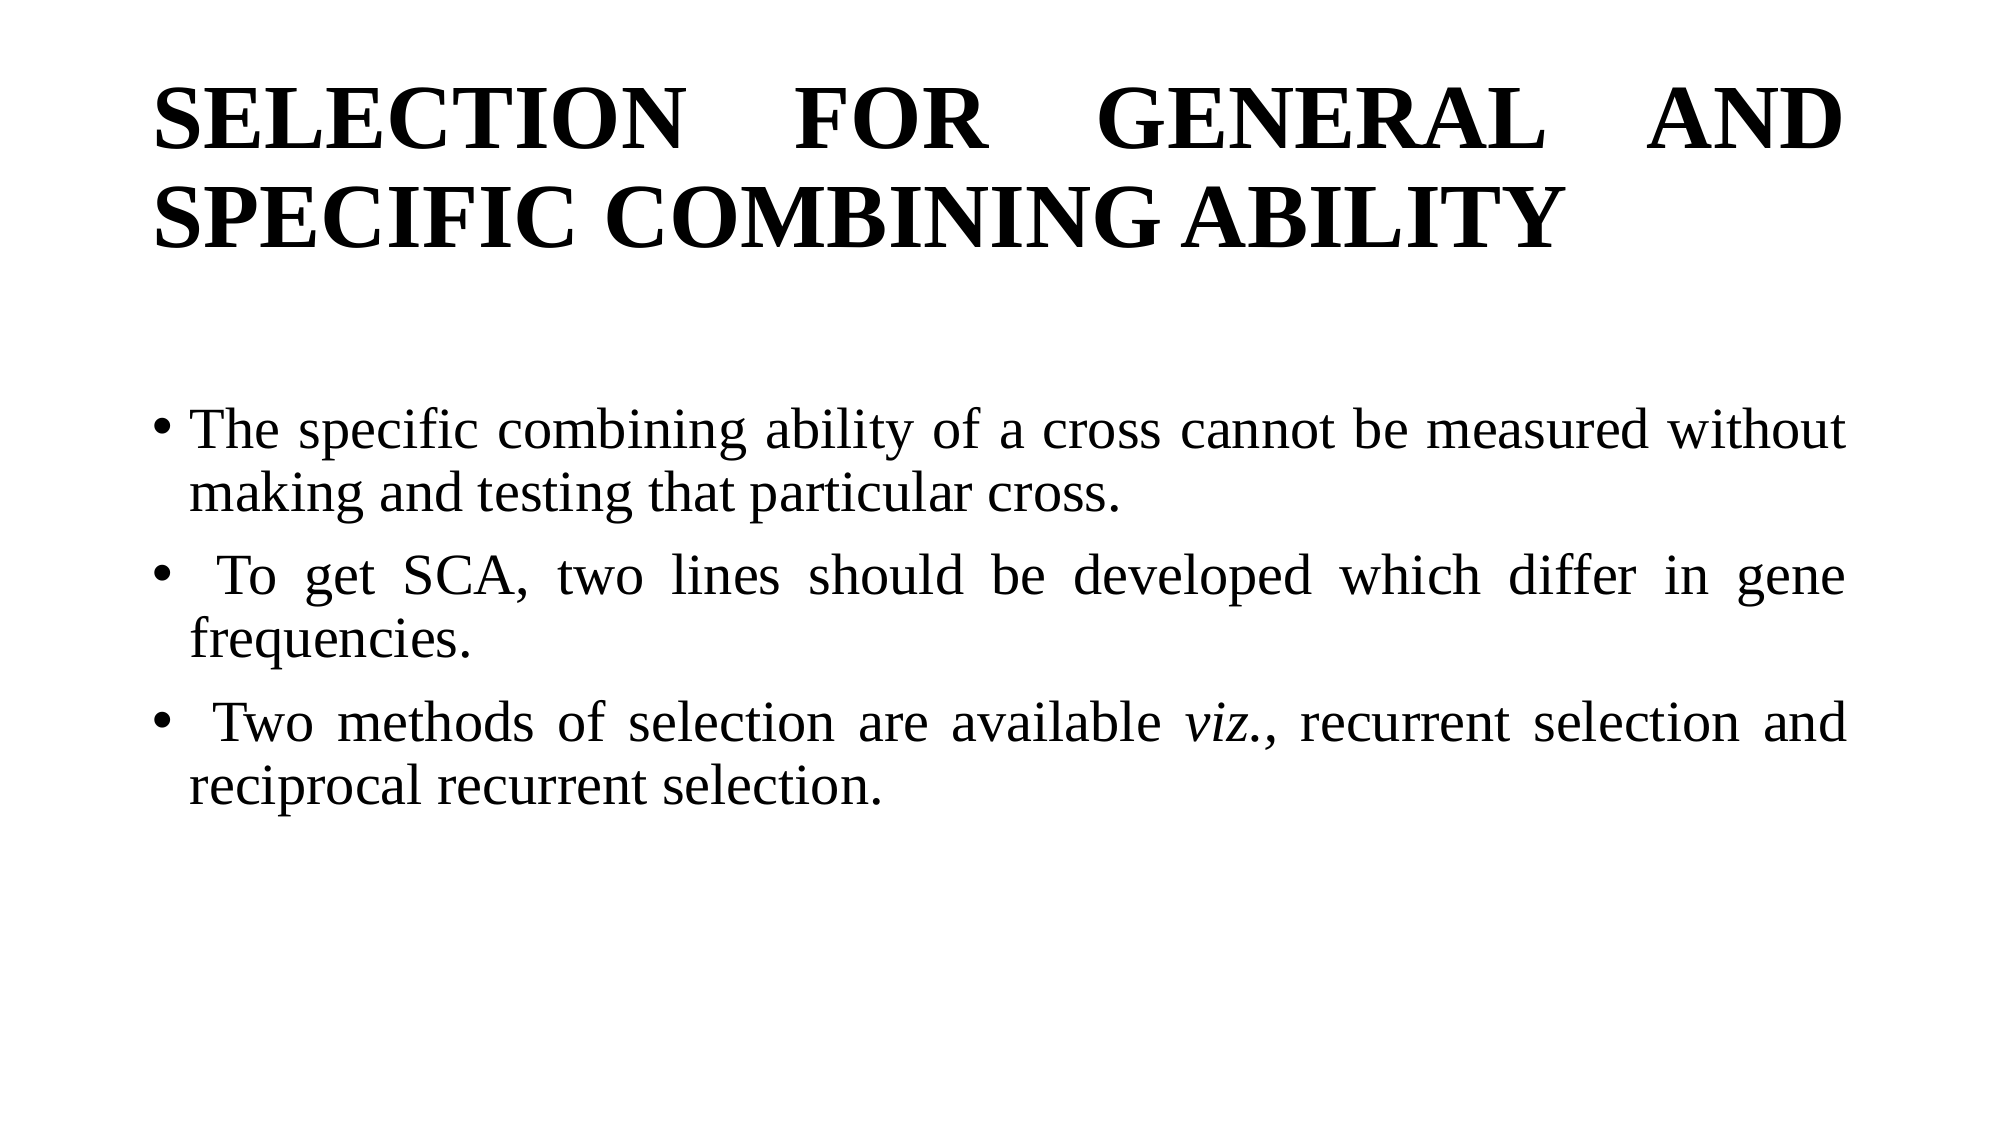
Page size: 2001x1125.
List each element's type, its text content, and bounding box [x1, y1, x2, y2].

title SELECTION FOR GENERAL AND SPECIFIC COMBINING ABILITY [137, 59, 1863, 278]
list The specific combining ability of a cross cannot be measured without making and testing that particular cross. To get SCA, two lines should be developed which differ in gene frequencies. Two methods of selection are available viz., recurrent selection and reciprocal recurrent selection. [137, 299, 1863, 1014]
